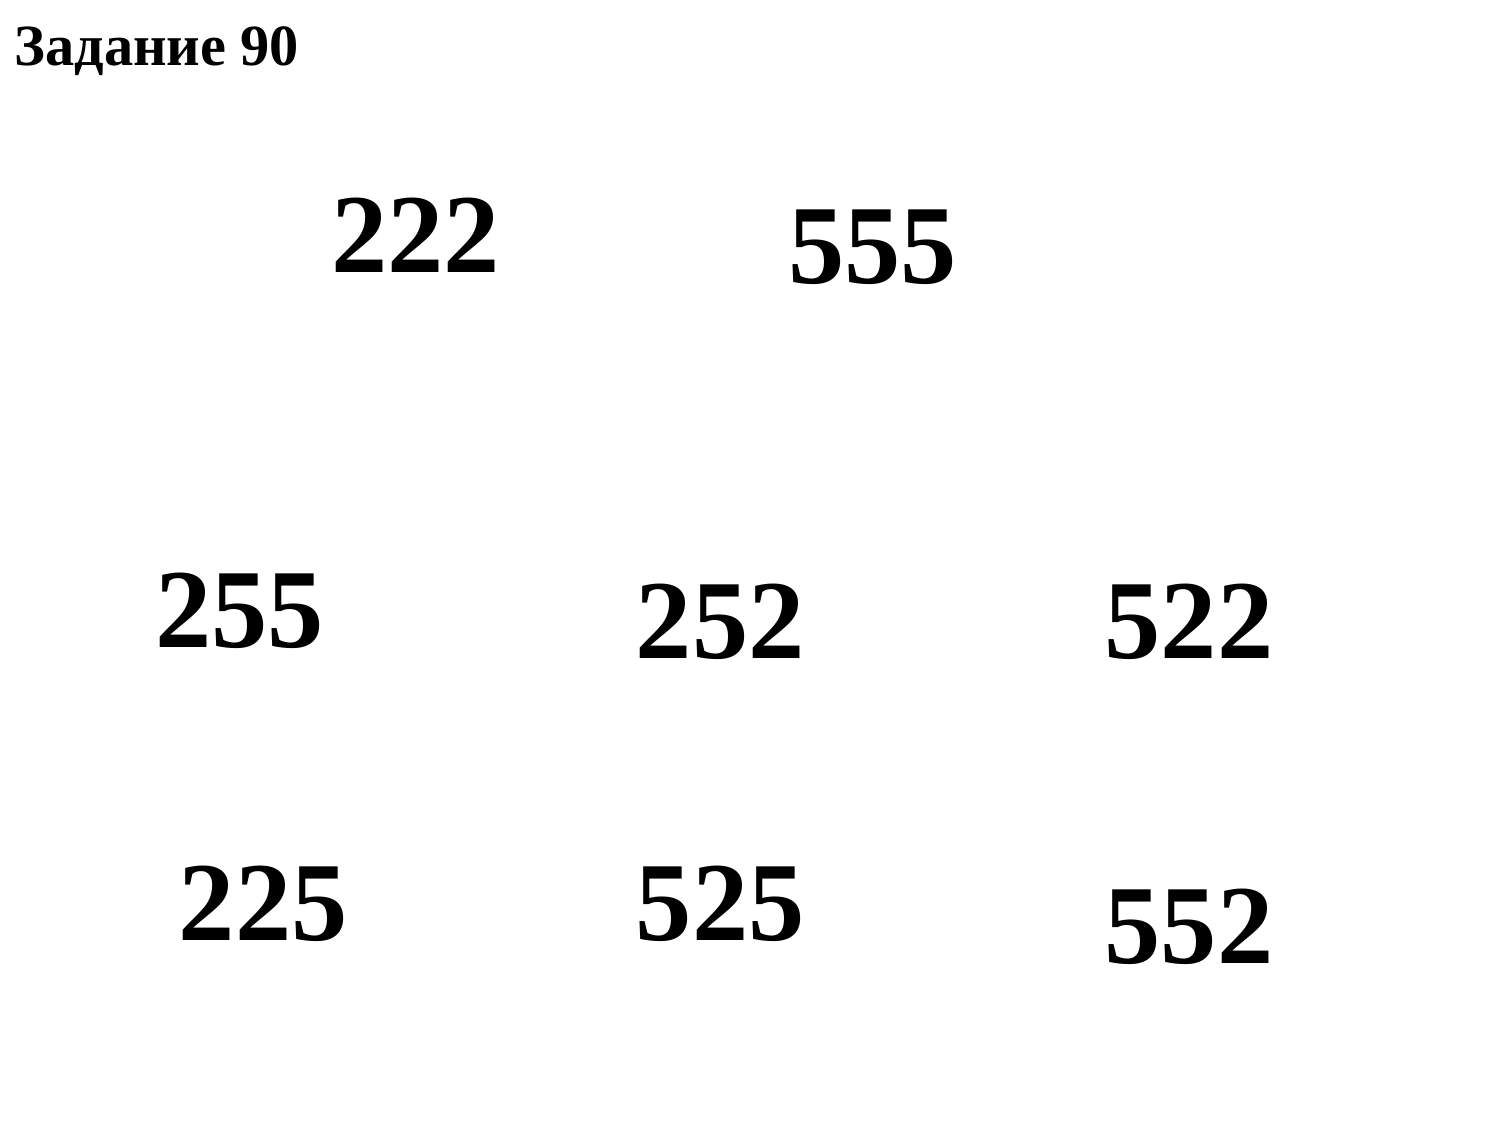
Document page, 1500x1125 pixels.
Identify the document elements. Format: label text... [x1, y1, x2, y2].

text_box 255 [140, 527, 340, 678]
text_box 525 [621, 820, 821, 970]
text_box Задание 90 [0, 0, 340, 85]
text_box 522 [1089, 538, 1289, 689]
text_box 555 [773, 163, 973, 314]
text_box 222 [316, 152, 516, 303]
text_box 552 [1089, 843, 1289, 994]
text_box 252 [621, 538, 821, 689]
text_box 225 [164, 820, 364, 970]
